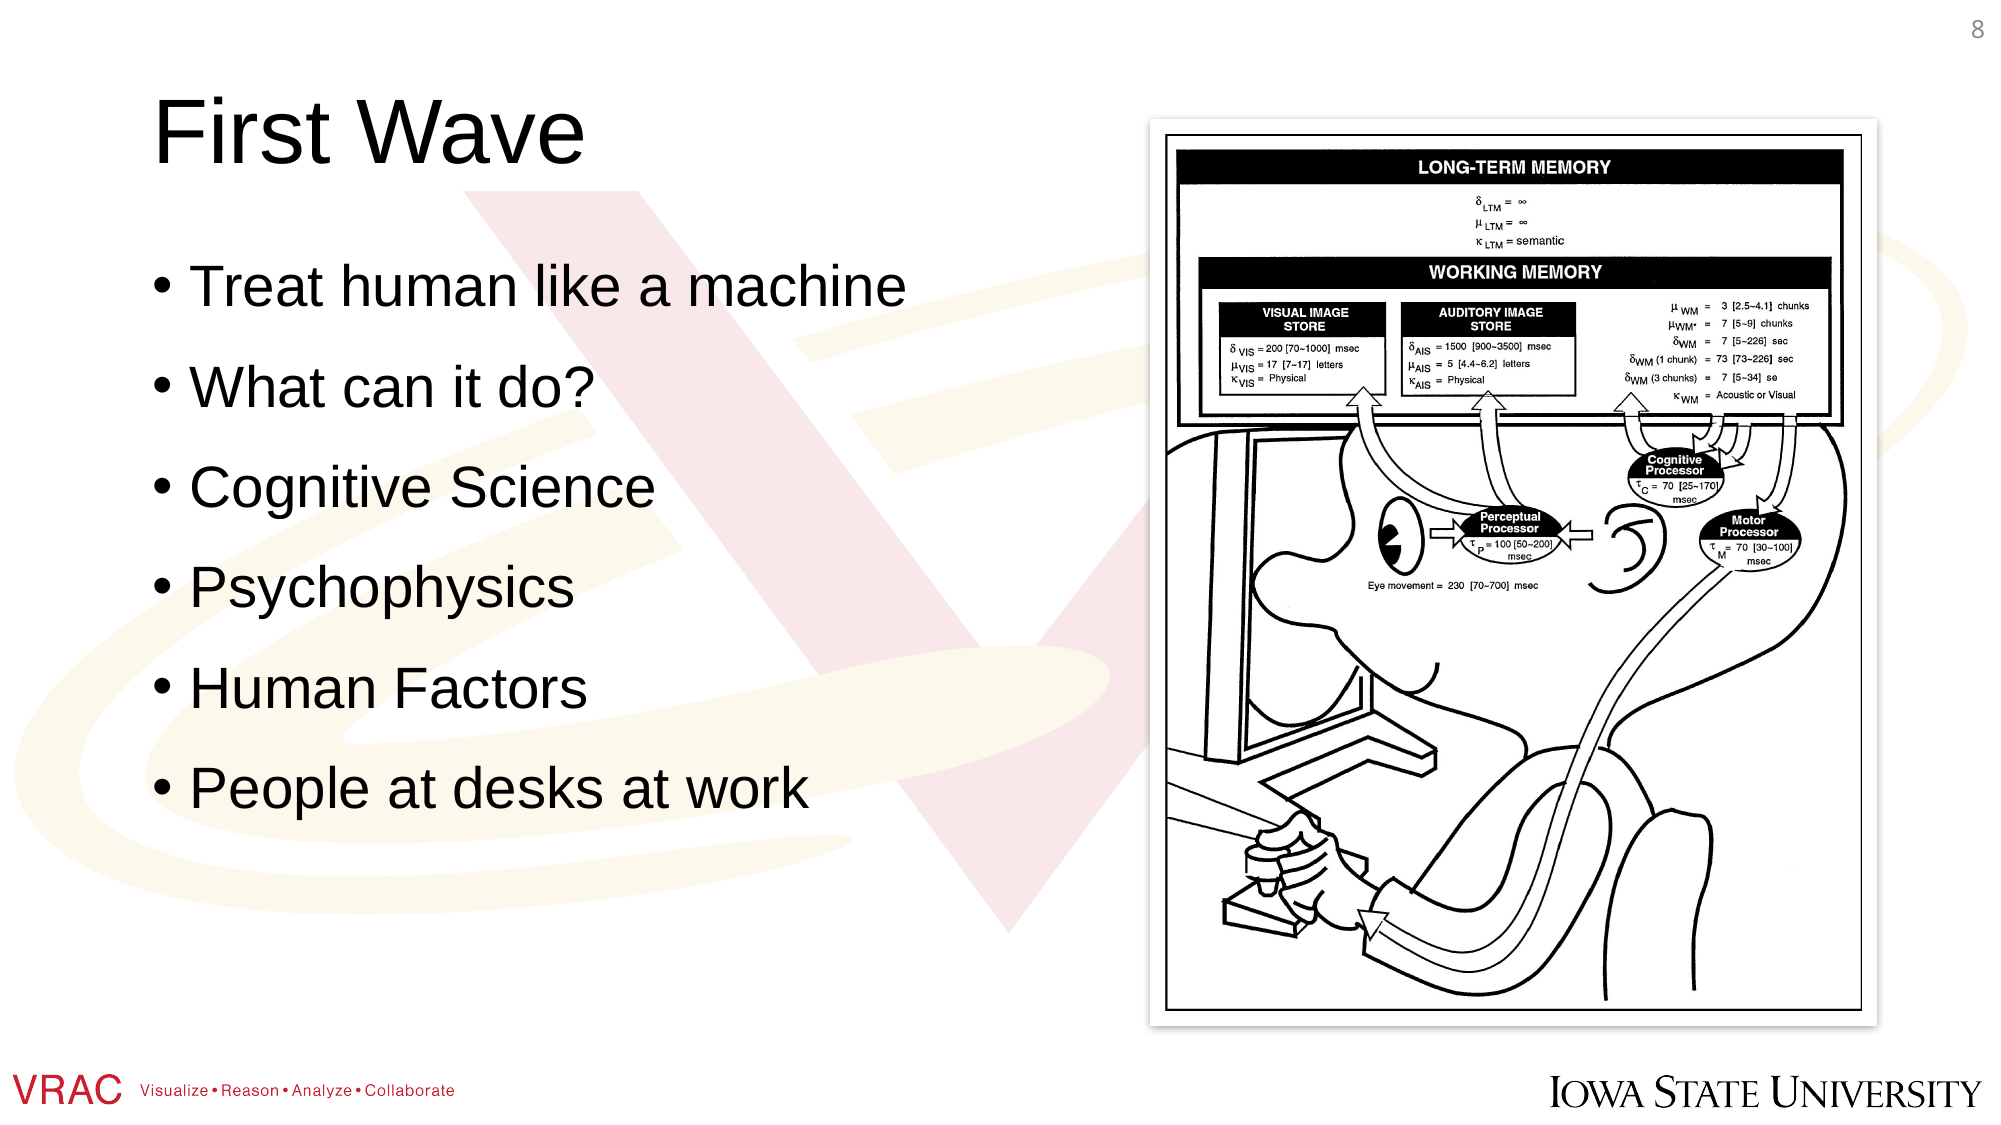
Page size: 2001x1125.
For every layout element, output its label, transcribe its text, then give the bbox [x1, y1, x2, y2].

list Treat human like a machine What can it do? Cognitive Science Psychophysics Human Factors People at desks at work [137, 249, 1145, 1014]
slide_number 8 [1550, 0, 2000, 61]
picture [0, 1033, 467, 1125]
picture [1550, 1075, 1982, 1108]
picture [1164, 133, 1863, 1012]
title First Wave [137, 56, 1863, 211]
